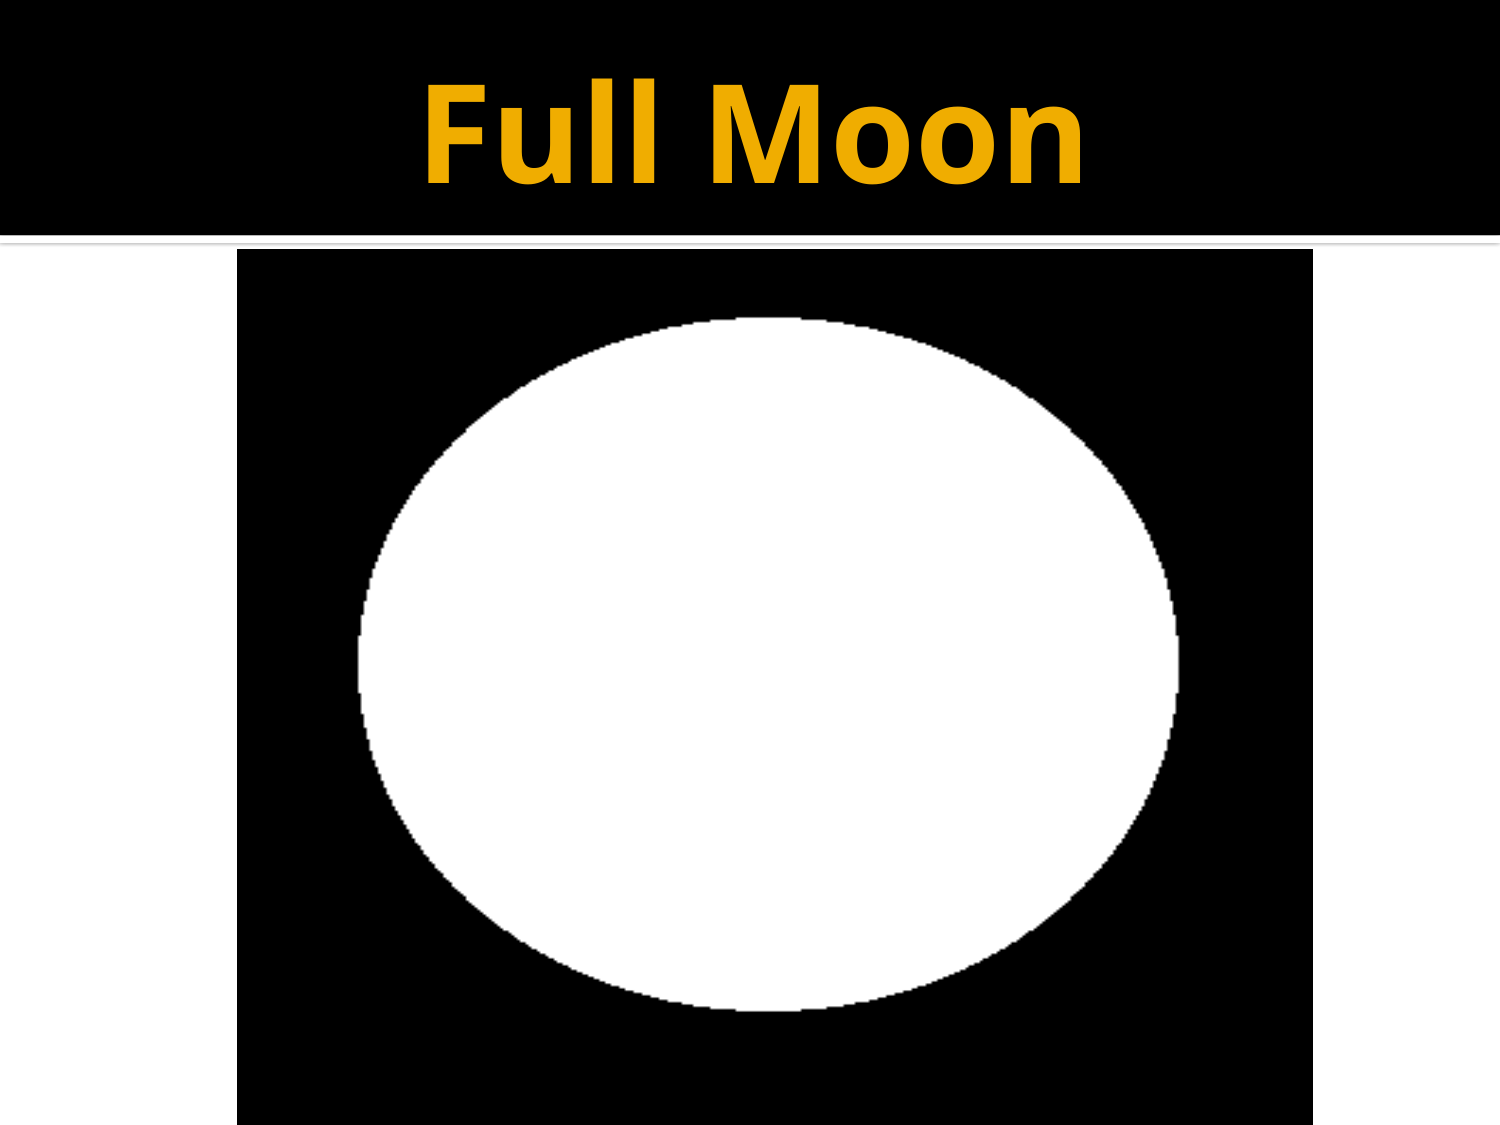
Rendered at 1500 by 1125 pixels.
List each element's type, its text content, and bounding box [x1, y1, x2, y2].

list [237, 249, 1313, 1125]
title Full Moon [75, 25, 1425, 231]
